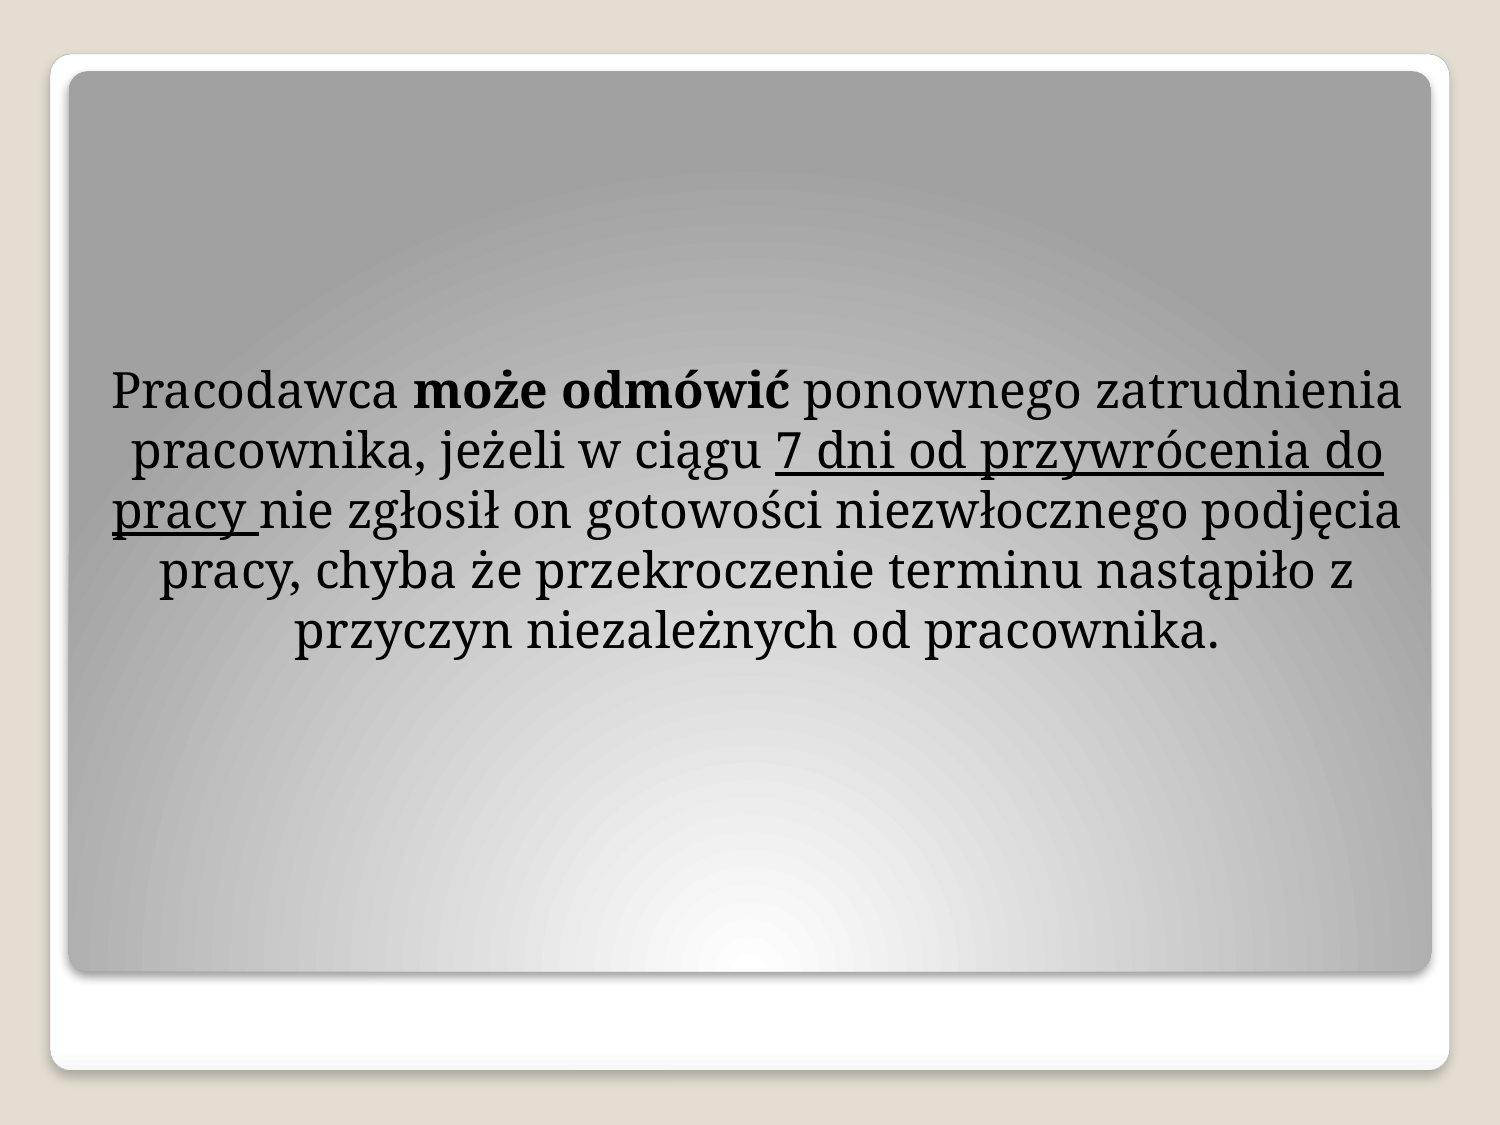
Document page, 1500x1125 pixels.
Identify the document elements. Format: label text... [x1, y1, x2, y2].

list Pracodawca może odmówić ponownego zatrudnienia pracownika, jeżeli w ciągu 7 dni od przywrócenia do pracy nie zgłosił on gotowości niezwłocznego podjęcia pracy, chyba że przekroczenie terminu nastąpiło z przyczyn niezależnych od pracownika. [41, 42, 1459, 1081]
